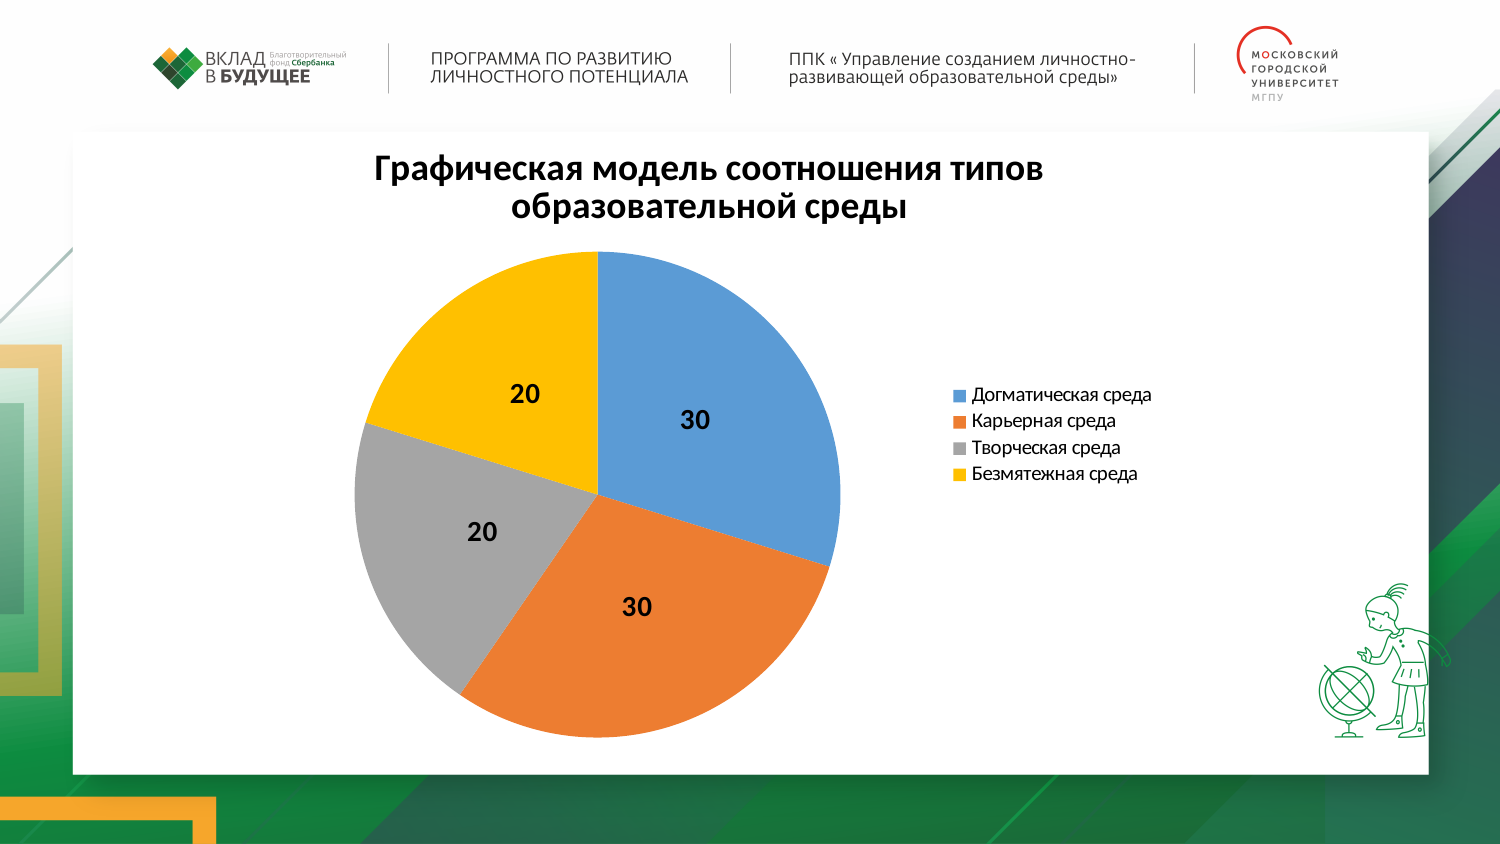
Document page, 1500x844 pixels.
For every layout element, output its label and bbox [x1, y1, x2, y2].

chart [248, 120, 1171, 751]
picture [0, 0, 1500, 844]
